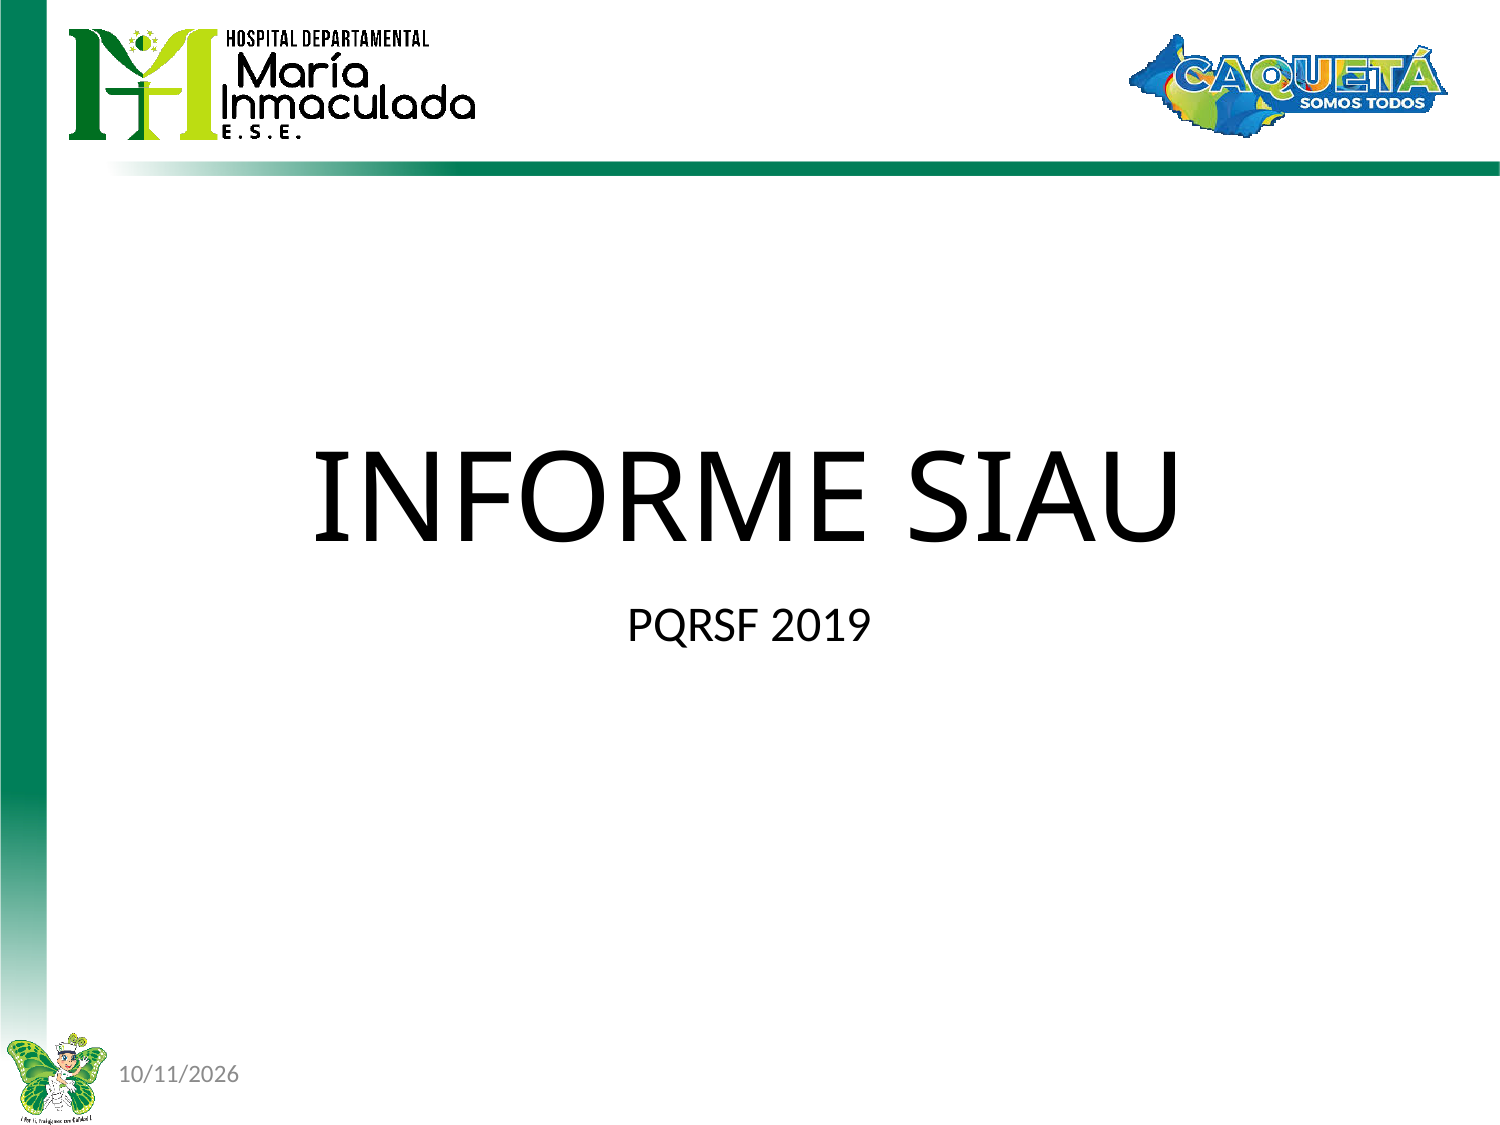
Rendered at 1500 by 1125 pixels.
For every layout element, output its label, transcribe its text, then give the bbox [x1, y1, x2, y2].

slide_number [103, 1042, 441, 1103]
picture [0, 0, 1500, 1125]
title INFORME SIAU [112, 184, 1388, 576]
picture [69, 29, 475, 140]
subtitle PQRSF 2019 [187, 590, 1313, 863]
picture [1123, 29, 1455, 141]
